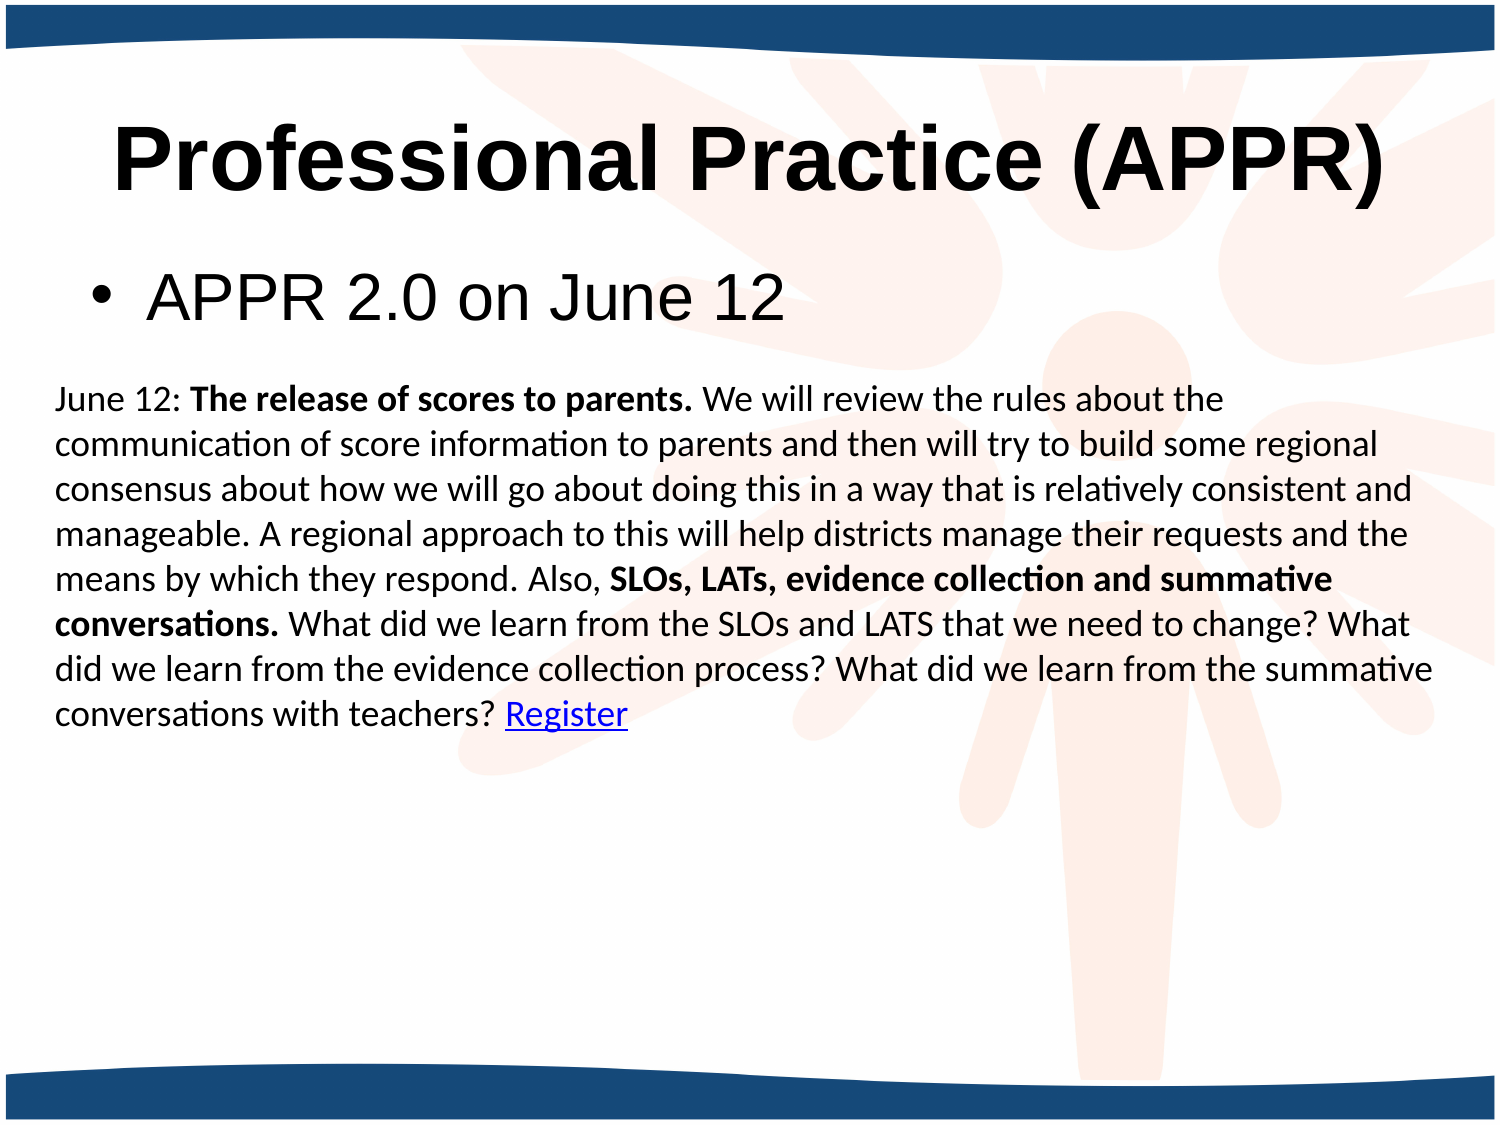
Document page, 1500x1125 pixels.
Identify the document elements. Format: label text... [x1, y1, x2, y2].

text_box June 12: The release of scores to parents. We will review the rules about the communication of score information to parents and then will try to build some regional consensus about how we will go about doing this in a way that is relatively consistent and manageable. A regional approach to this will help districts manage their requests and the means by which they respond. Also, SLOs, LATs, evidence collection and summative conversations. What did we learn from the SLOs and LATS that we need to change? What did we learn from the evidence collection process? What did we learn from the summative conversations with teachers? Register [40, 366, 1469, 742]
title Professional Practice (APPR) [75, 59, 1425, 246]
list APPR 2.0 on June 12 [75, 246, 1425, 352]
picture [0, 0, 1500, 1125]
